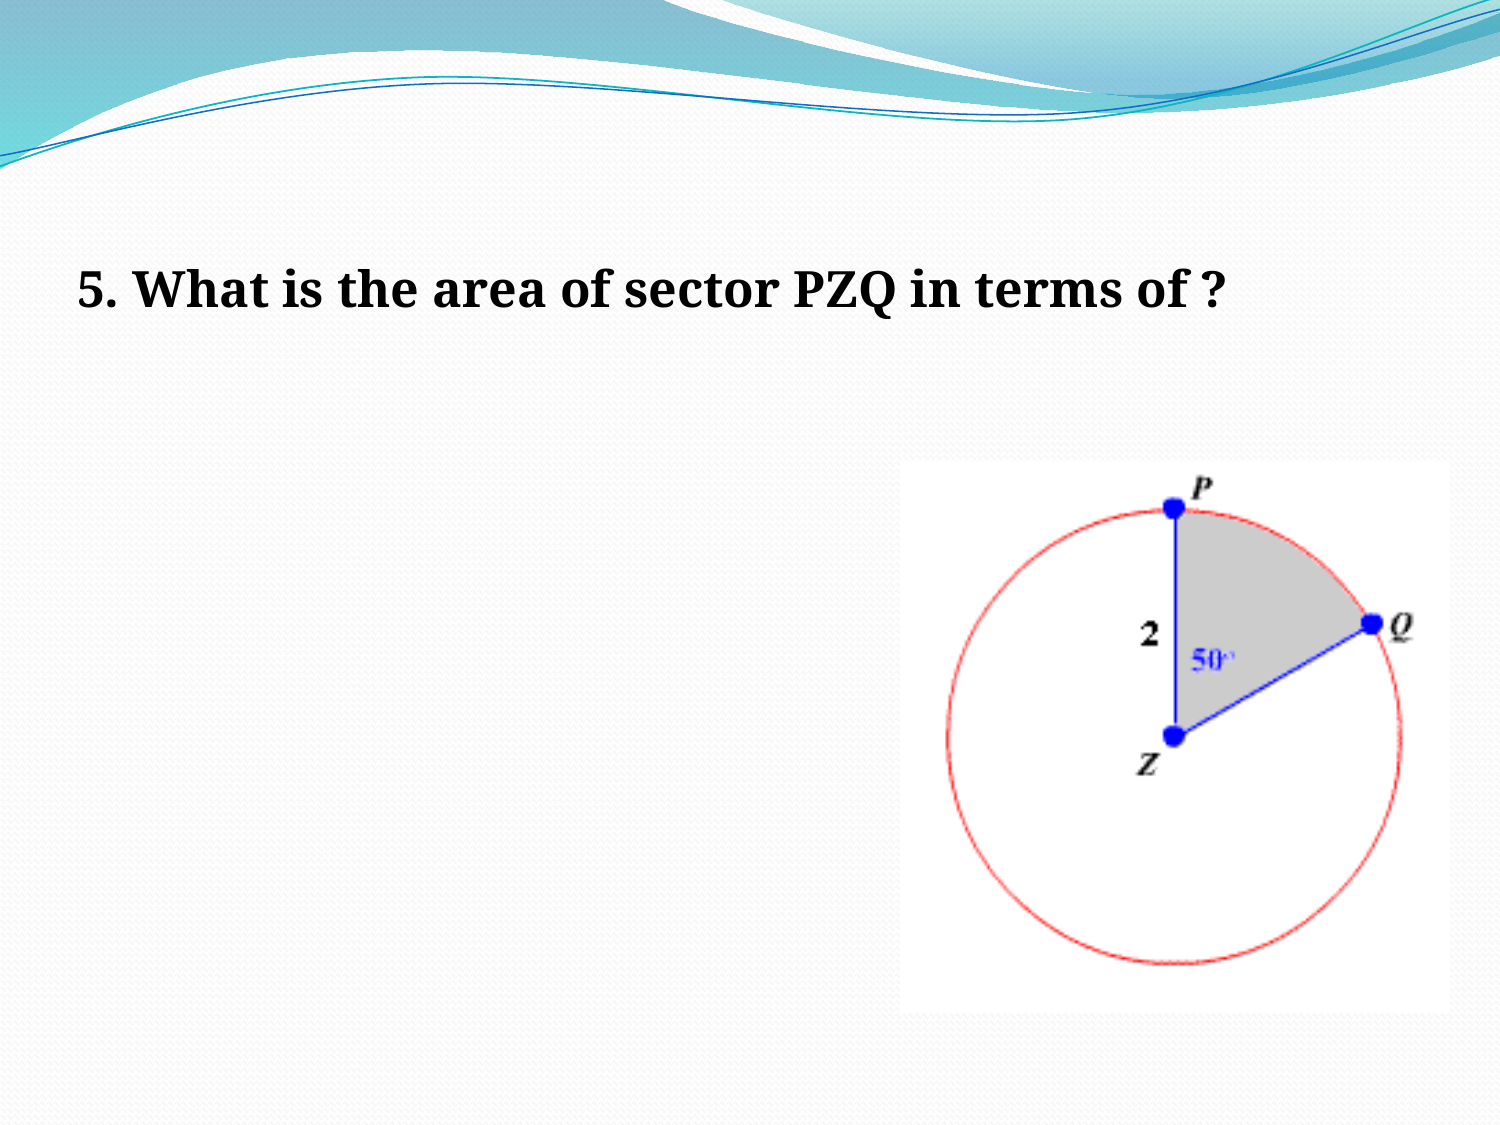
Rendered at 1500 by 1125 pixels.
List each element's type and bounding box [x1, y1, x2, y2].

picture [899, 462, 1451, 1013]
